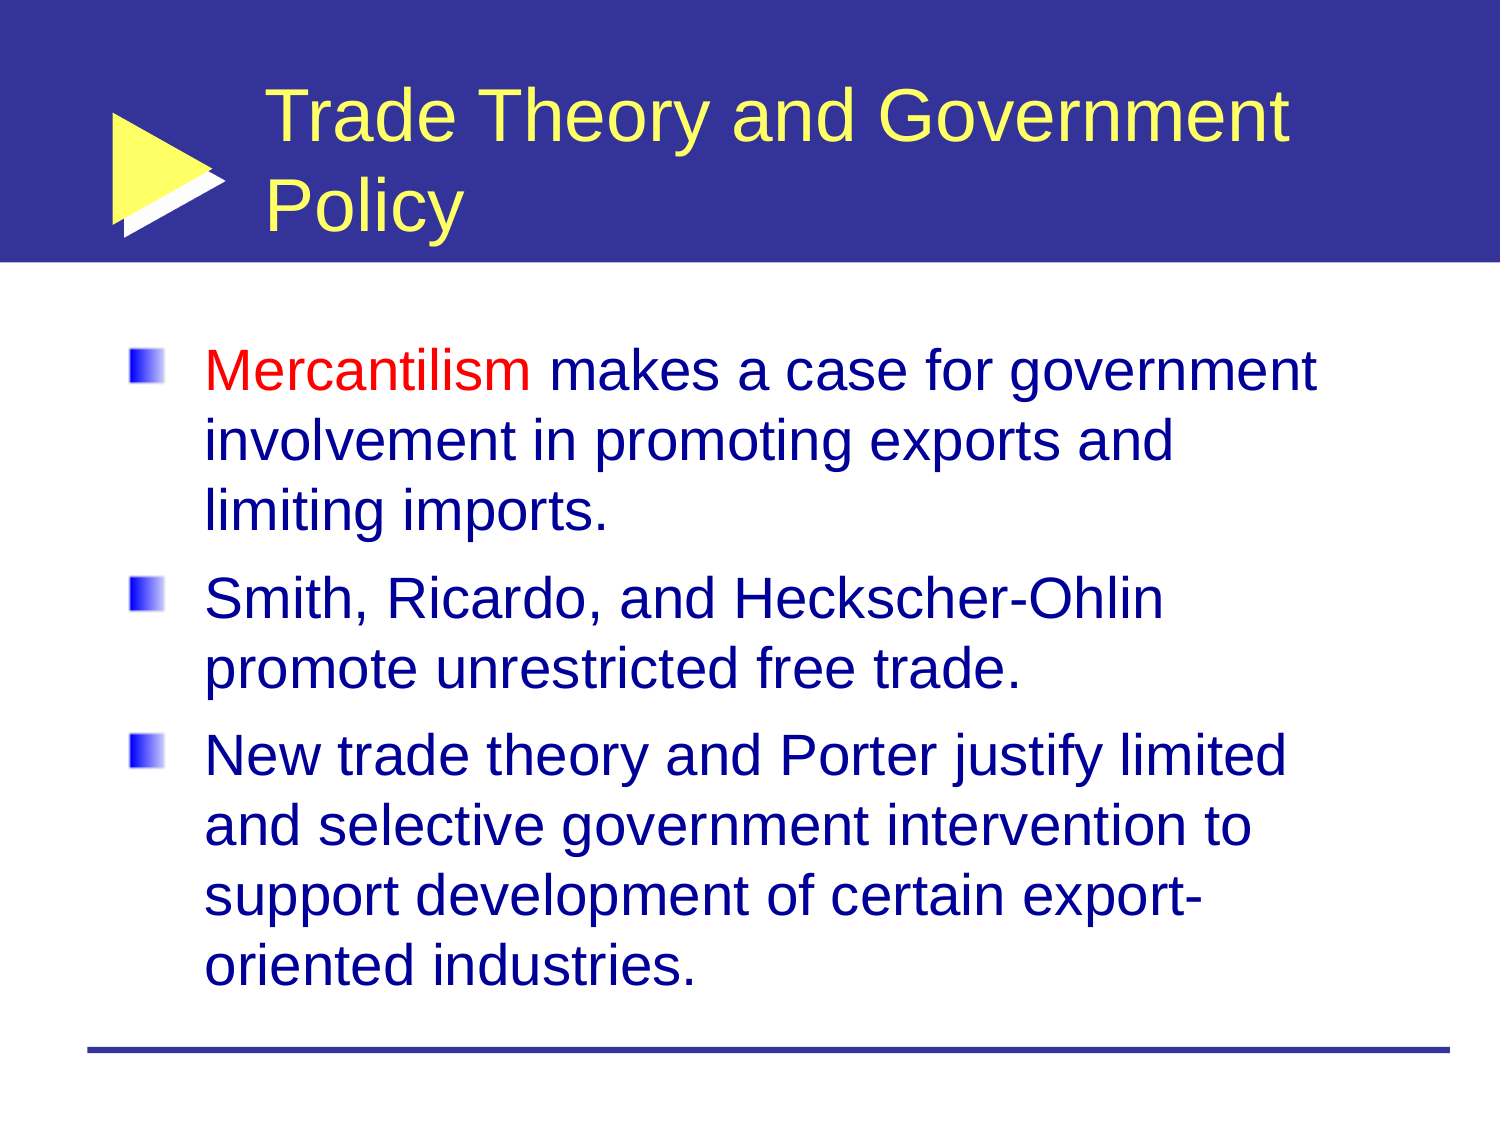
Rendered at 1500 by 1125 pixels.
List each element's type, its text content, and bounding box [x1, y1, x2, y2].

picture [127, 346, 169, 388]
picture [127, 731, 169, 773]
title Trade Theory and Government Policy [249, 62, 1388, 250]
list Mercantilism makes a case for government involvement in promoting exports and limiting imports. Smith, Ricardo, and Heckscher-Ohlin promote unrestricted free trade. New trade theory and Porter justify limited and selective government intervention to support development of certain export-oriented industries. [112, 324, 1388, 1000]
picture [127, 574, 169, 616]
